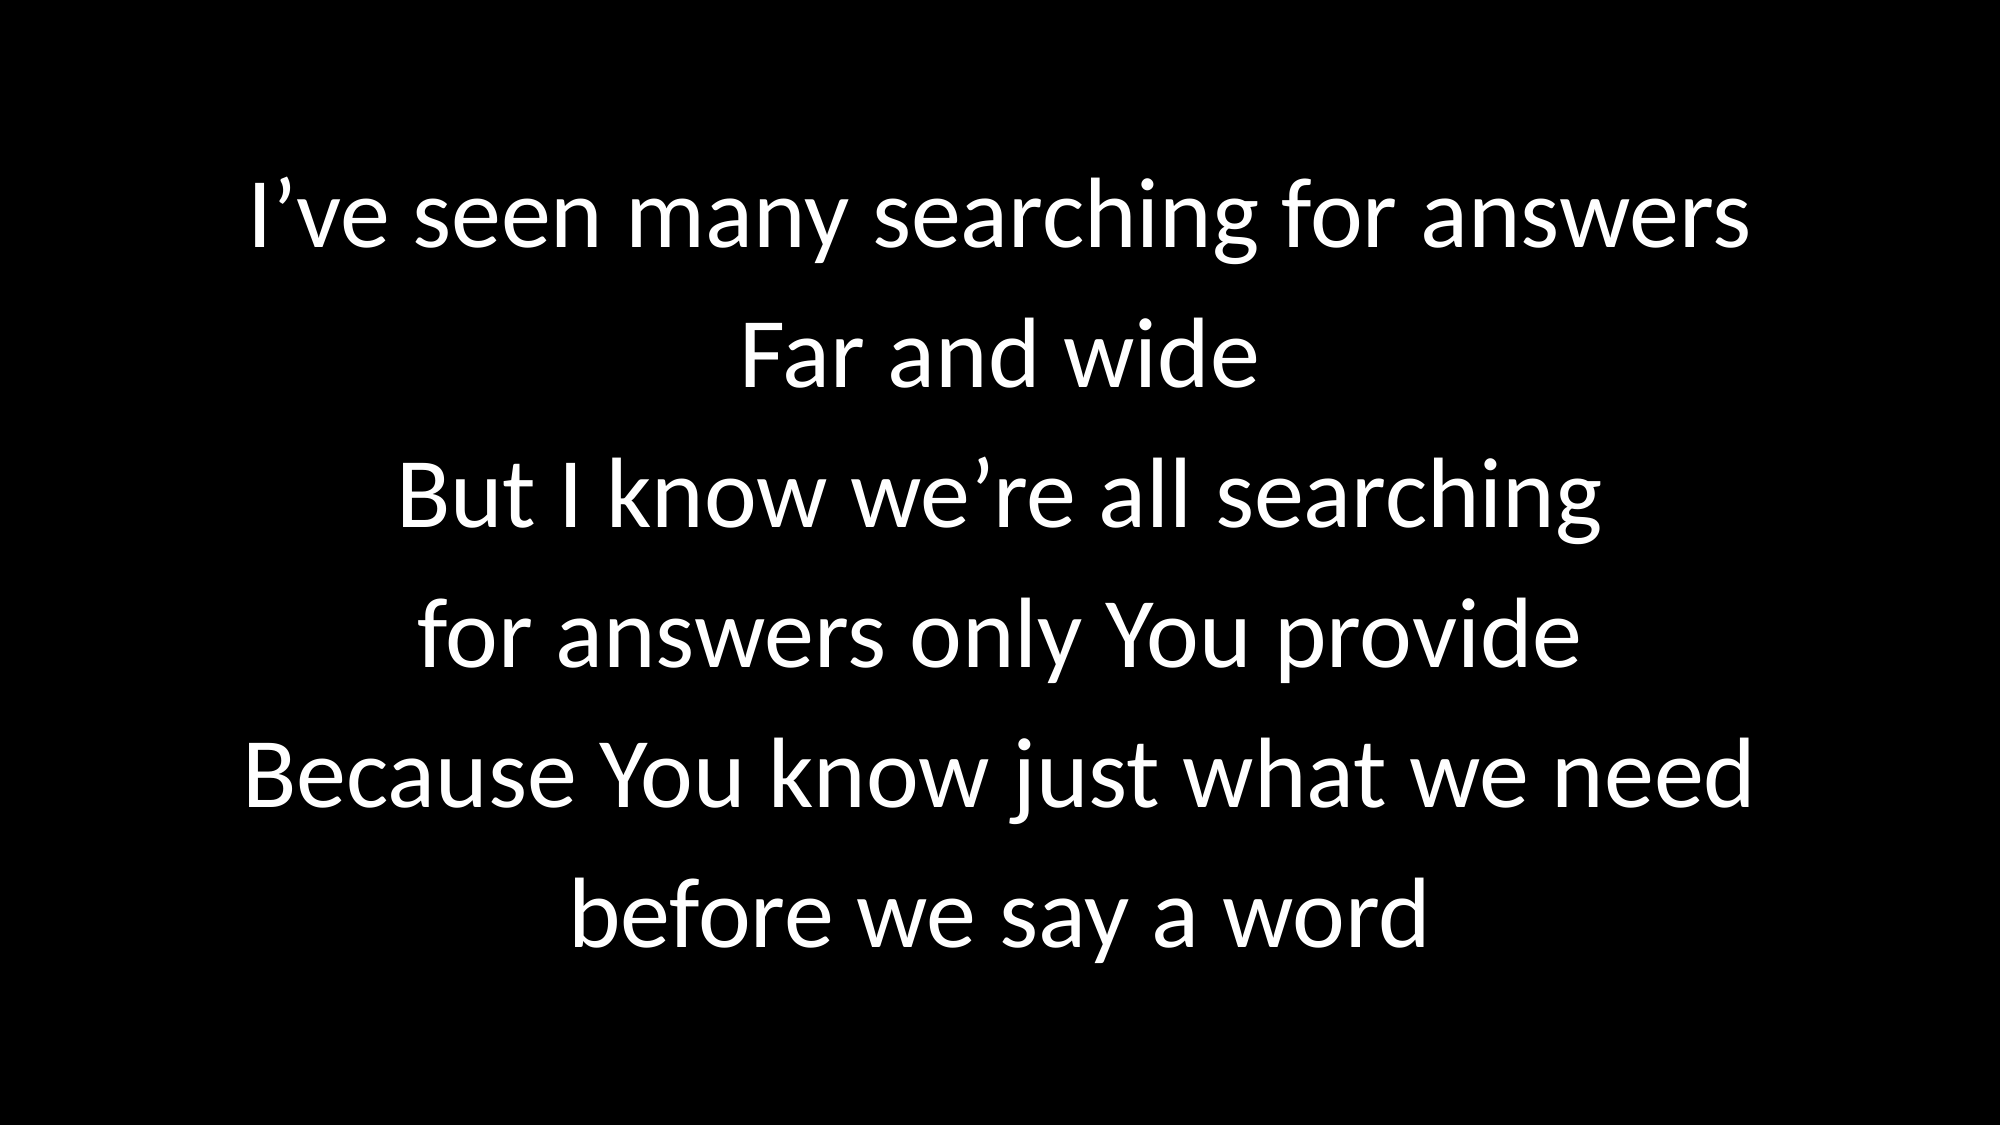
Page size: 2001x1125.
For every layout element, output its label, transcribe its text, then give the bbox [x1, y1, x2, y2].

subtitle I’ve seen many searching for answers Far and wide But I know we’re all searching for answers only You provide Because You know just what we need before we say a word [0, 0, 2000, 1125]
